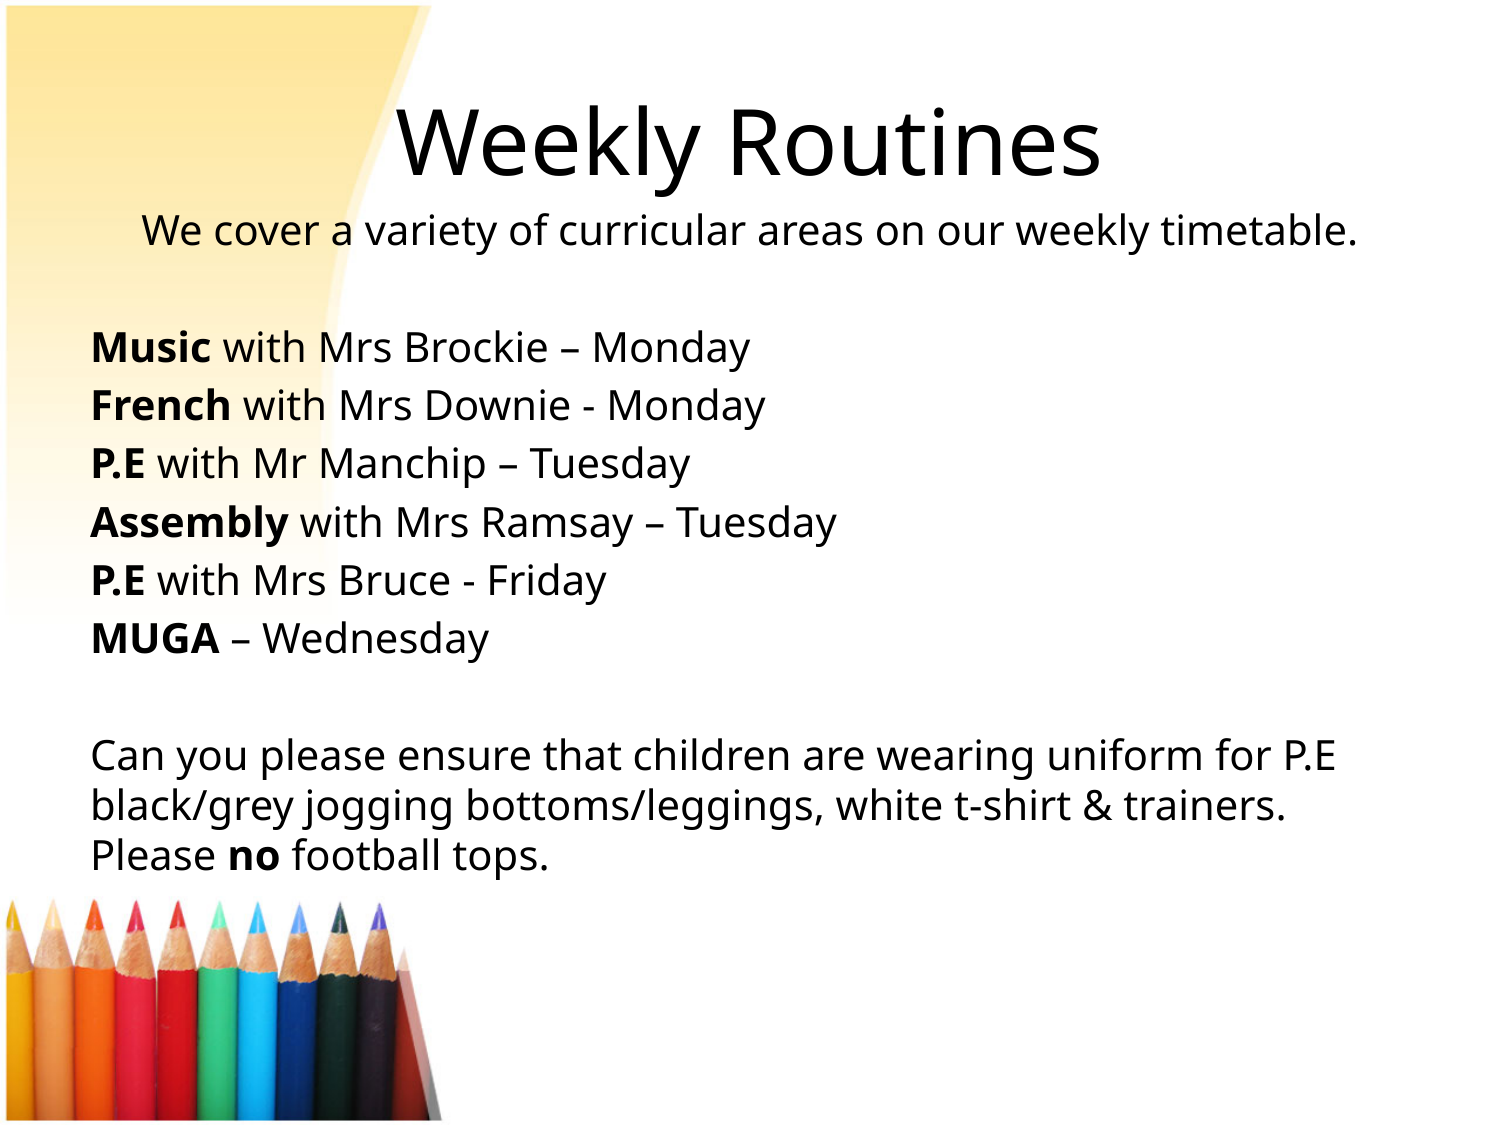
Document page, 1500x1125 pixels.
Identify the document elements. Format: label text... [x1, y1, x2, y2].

list We cover a variety of curricular areas on our weekly timetable. Music with Mrs Brockie – Monday French with Mrs Downie - Monday P.E with Mr Manchip – Tuesday Assembly with Mrs Ramsay – Tuesday P.E with Mrs Bruce - Friday MUGA – Wednesday Can you please ensure that children are wearing uniform for P.E black/grey jogging bottoms/leggings, white t-shirt & trainers. Please no football tops. [74, 196, 1426, 939]
title Weekly Routines [74, 44, 1426, 196]
picture [0, 0, 1500, 1125]
